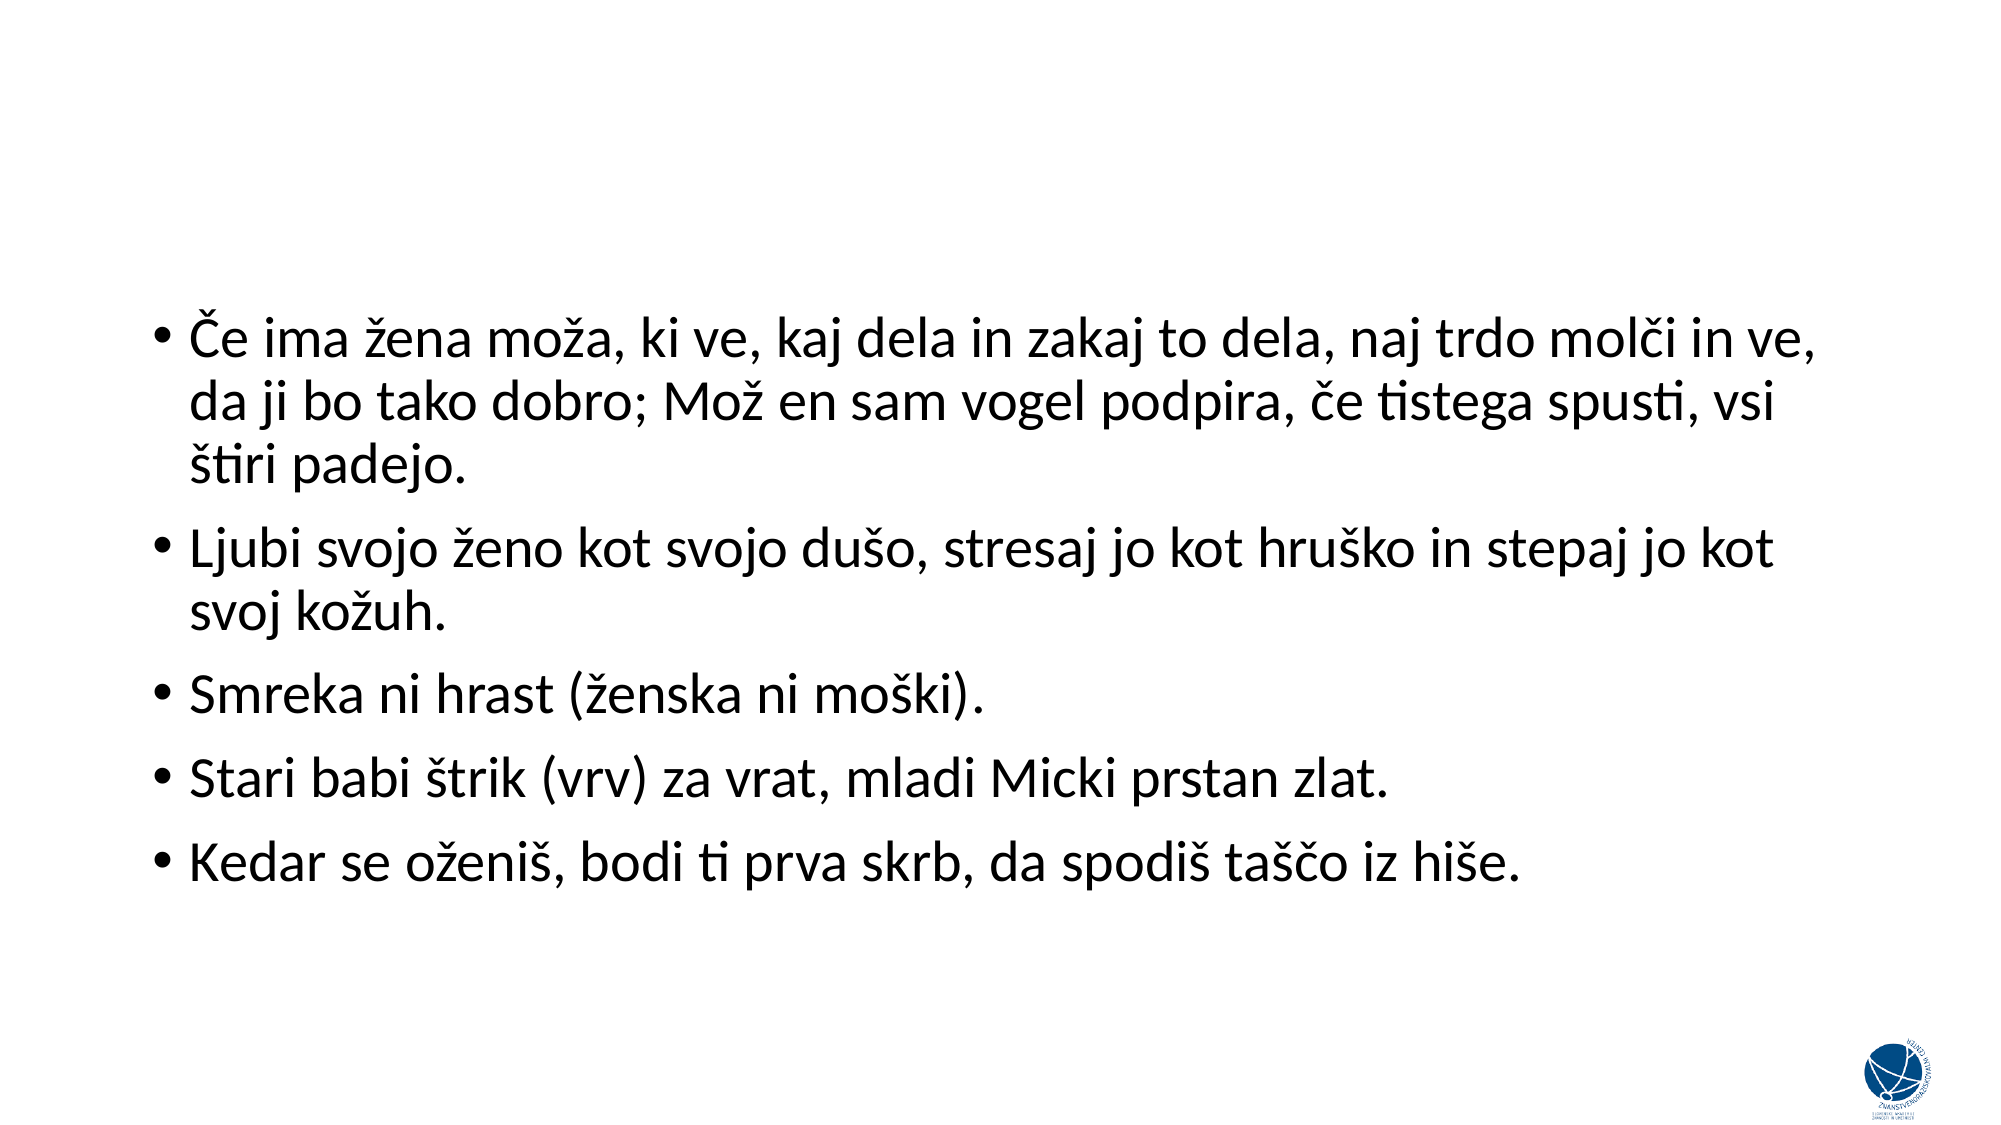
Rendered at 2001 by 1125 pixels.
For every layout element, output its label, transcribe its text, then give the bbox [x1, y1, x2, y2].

list Če ima žena moža, ki ve, kaj dela in zakaj to dela, naj trdo molči in ve, da ji bo tako dobro; Mož en sam vogel podpira, če tistega spusti, vsi štiri padejo. Ljubi svojo ženo kot svojo dušo, stresaj jo kot hruško in stepaj jo kot svoj kožuh. Smreka ni hrast (ženska ni moški). Stari babi štrik (vrv) za vrat, mladi Micki prstan zlat. Kedar se oženiš, bodi ti prva skrb, da spodiš taščo iz hiše. [137, 299, 1863, 1014]
picture [1795, 1032, 2000, 1125]
